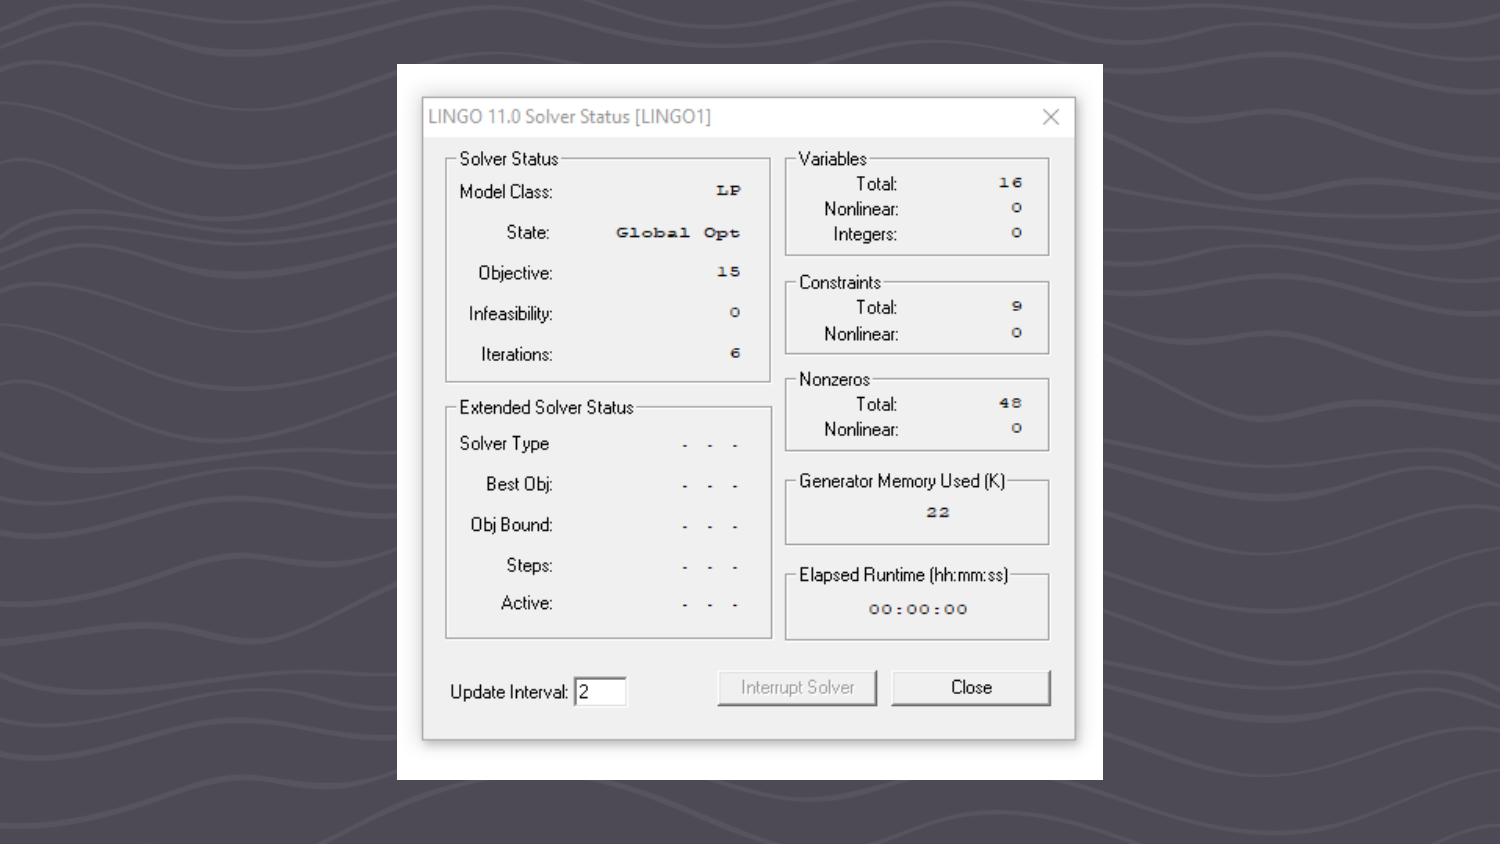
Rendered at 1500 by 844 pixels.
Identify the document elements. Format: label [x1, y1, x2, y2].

picture [397, 63, 1103, 780]
